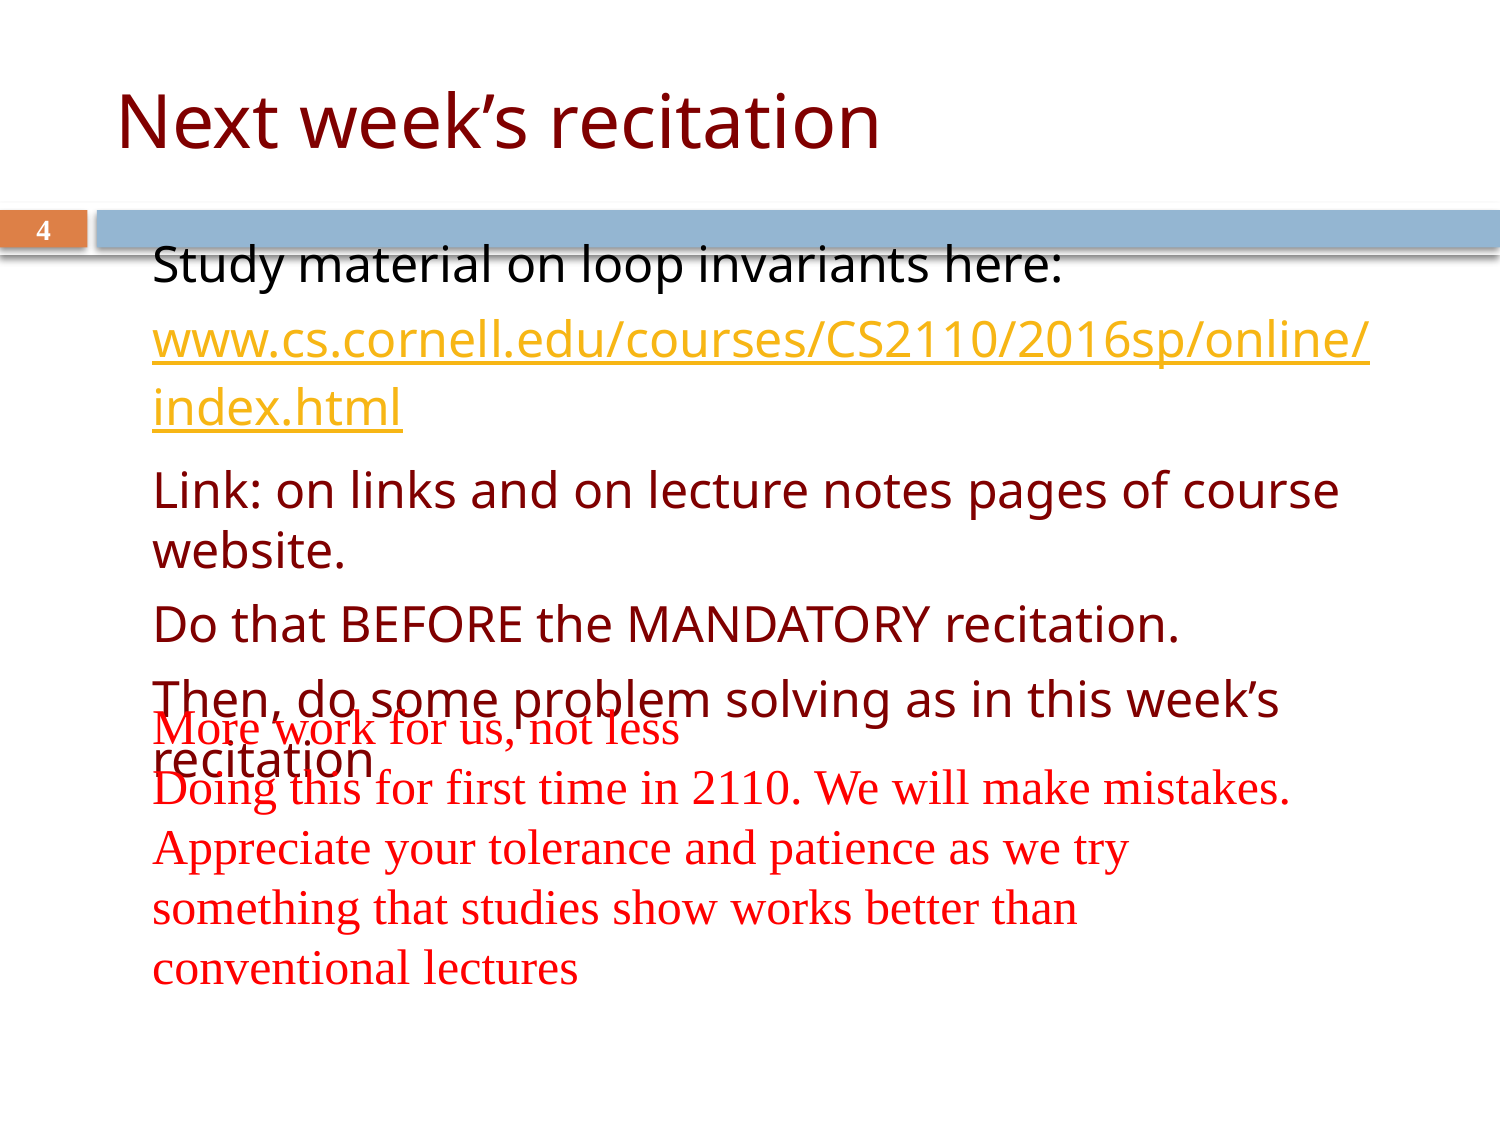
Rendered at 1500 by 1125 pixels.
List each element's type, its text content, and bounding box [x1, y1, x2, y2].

slide_number 4 [0, 208, 88, 249]
list Study material on loop invariants here: www.cs.cornell.edu/courses/CS2110/2016sp/online/index.html Link: on links and on lecture notes pages of course website. Do that BEFORE the MANDATORY recitation. Then, do some problem solving as in this week’s recitation [137, 224, 1412, 800]
text_box More work for us, not less Doing this for first time in 2110. We will make mistakes. Appreciate your tolerance and patience as we try something that studies show works better than conventional lectures [137, 687, 1347, 1003]
title Next week’s recitation [100, 37, 1438, 200]
